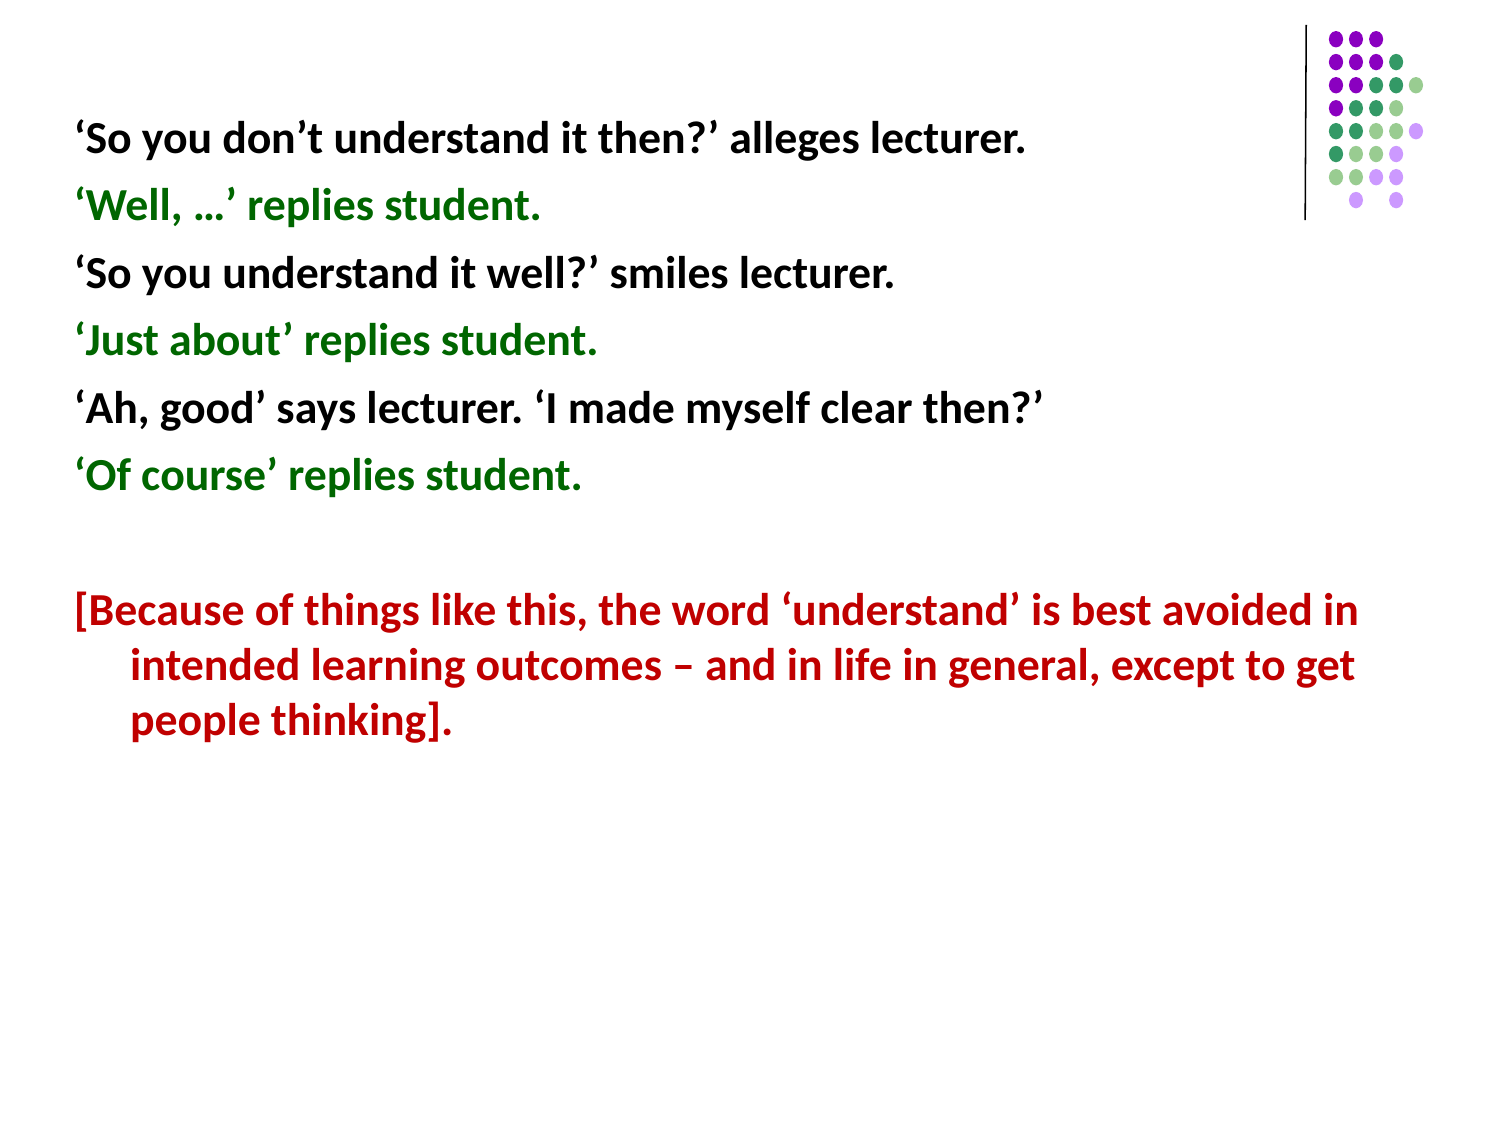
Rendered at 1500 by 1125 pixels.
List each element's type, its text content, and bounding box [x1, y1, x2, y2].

list ‘So you don’t understand it then?’ alleges lecturer. ‘Well, …’ replies student. ‘So you understand it well?’ smiles lecturer. ‘Just about’ replies student. ‘Ah, good’ says lecturer. ‘I made myself clear then?’ ‘Of course’ replies student. [Because of things like this, the word ‘understand’ is best avoided in intended learning outcomes – and in life in general, except to get people thinking]. [58, 99, 1471, 963]
